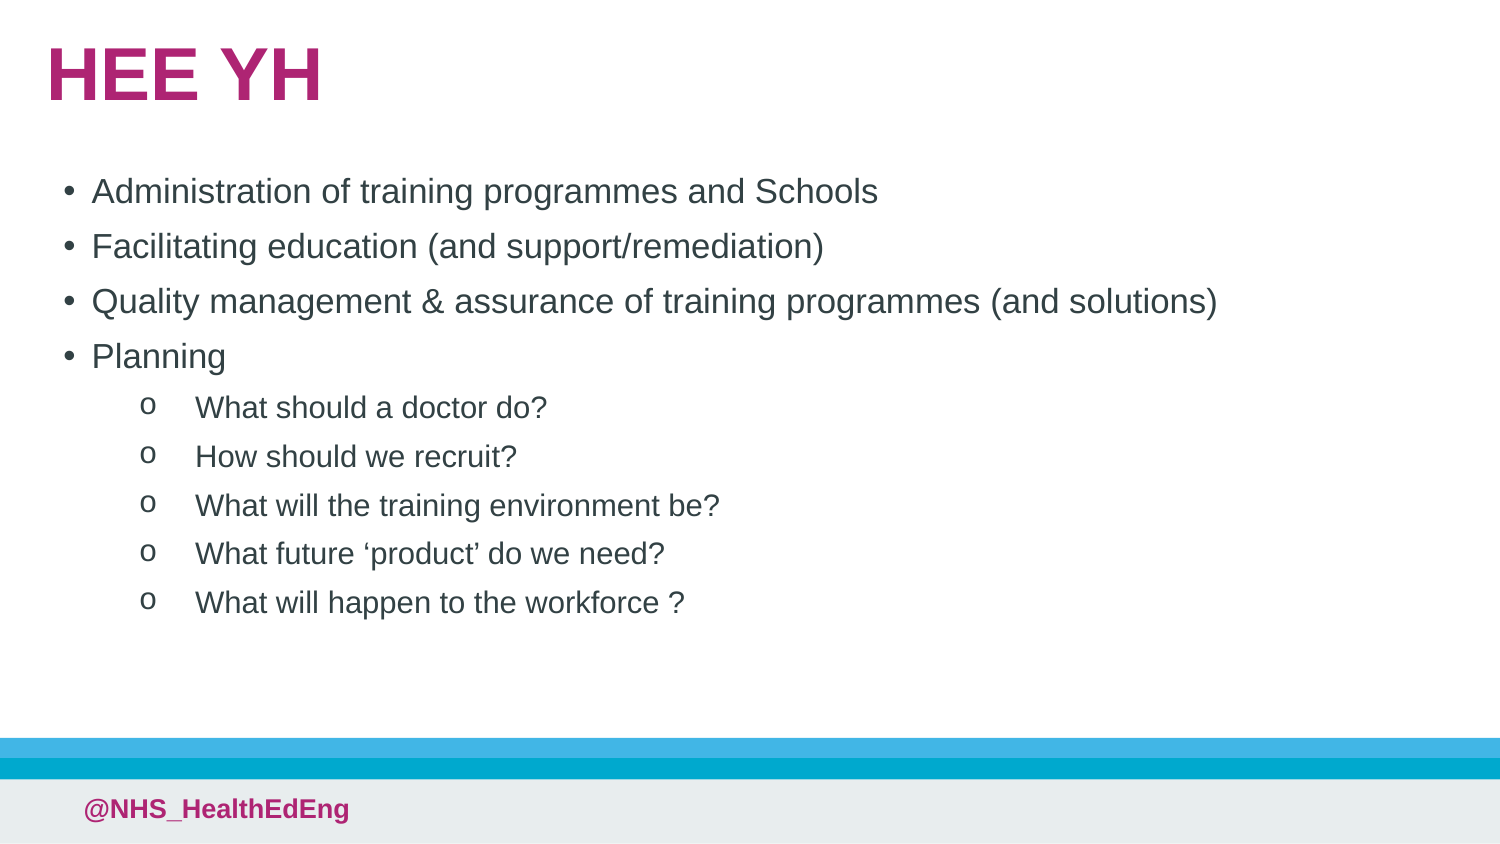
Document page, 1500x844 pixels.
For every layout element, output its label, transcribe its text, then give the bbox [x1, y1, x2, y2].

title HEE YH [31, 17, 1278, 136]
list Administration of training programmes and Schools Facilitating education (and support/remediation) Quality management & assurance of training programmes (and solutions) Planning What should a doctor do? How should we recruit? What will the training environment be? What future ‘product’ do we need? What will happen to the workforce ? [48, 166, 1363, 631]
